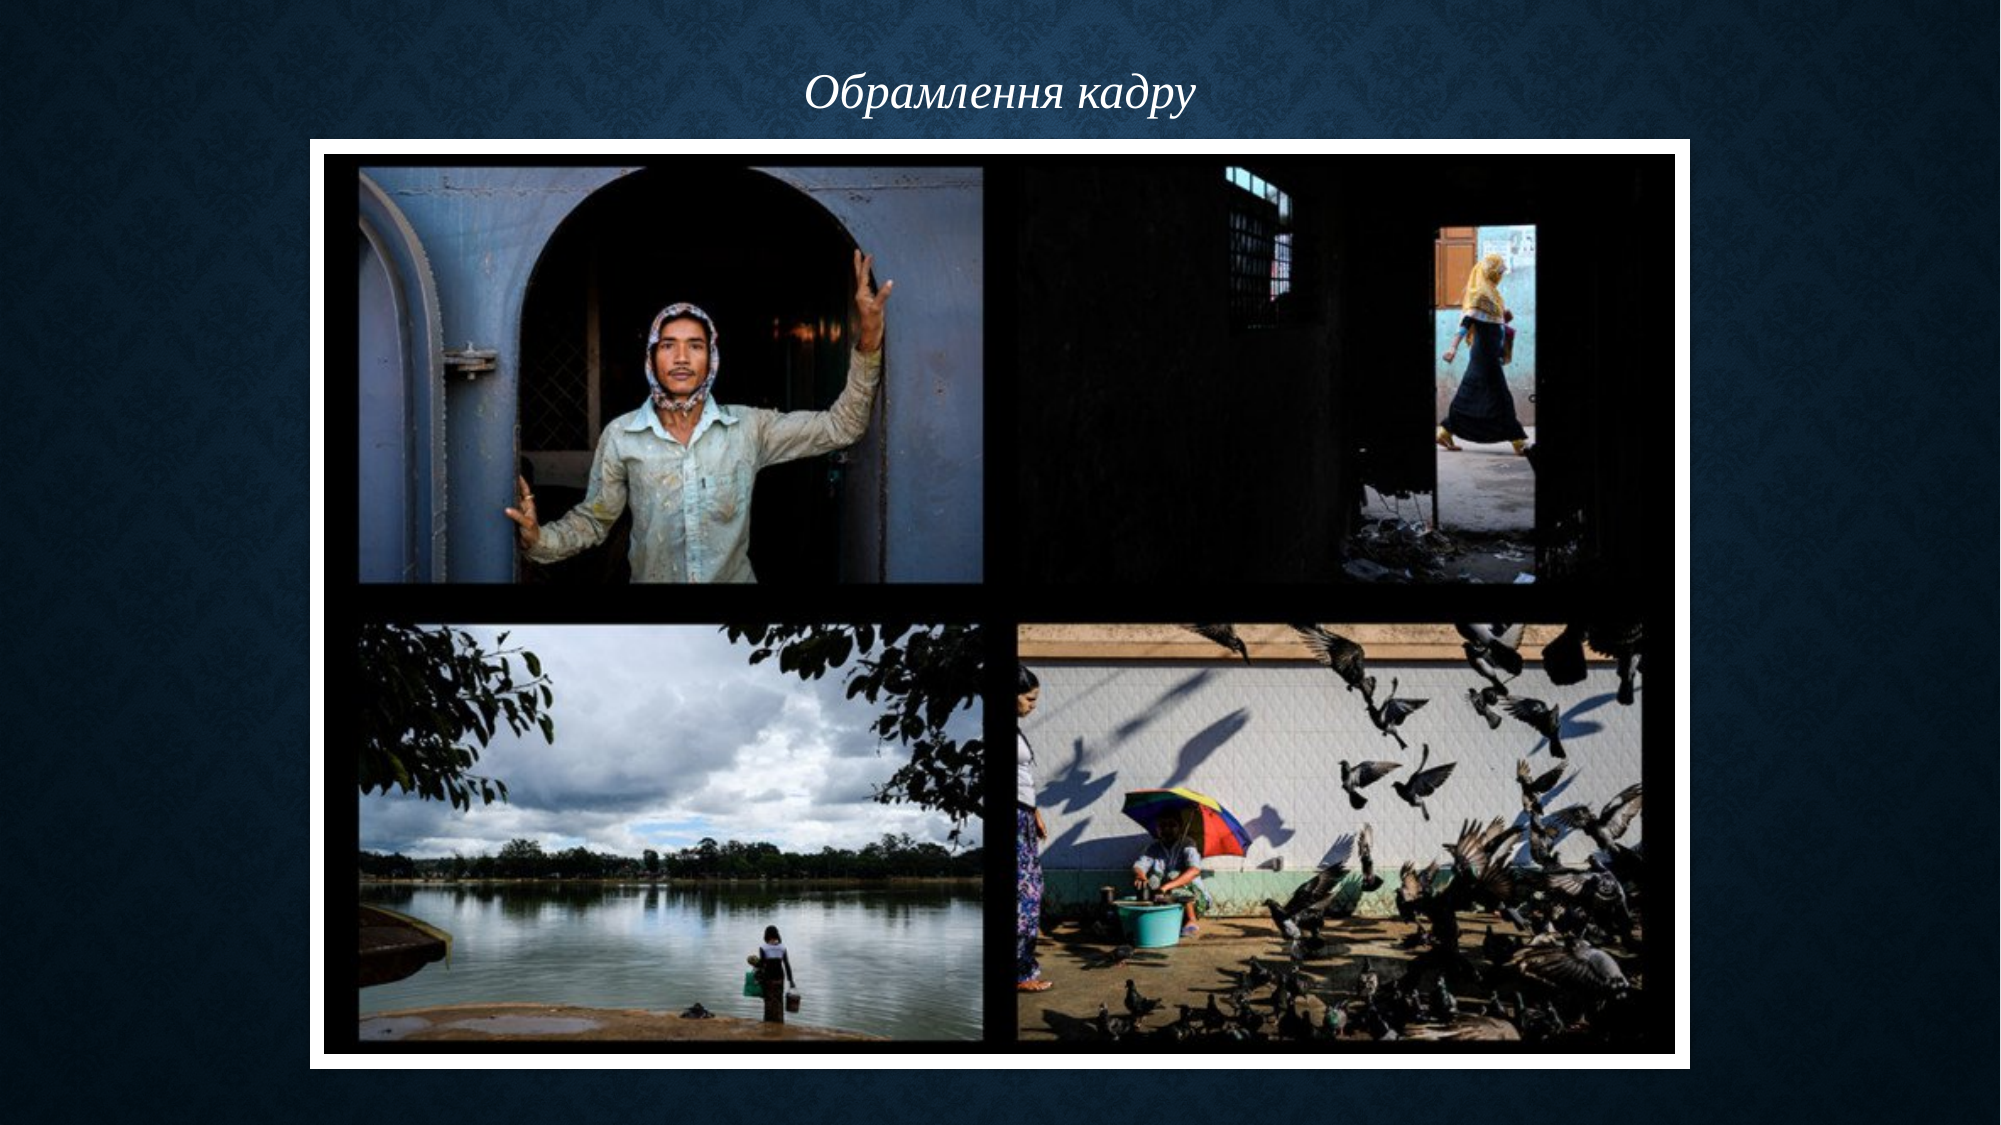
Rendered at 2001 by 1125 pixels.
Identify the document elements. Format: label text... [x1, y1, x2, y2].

picture [323, 153, 1677, 1055]
text_box Обрамлення кадру [128, 47, 1871, 127]
